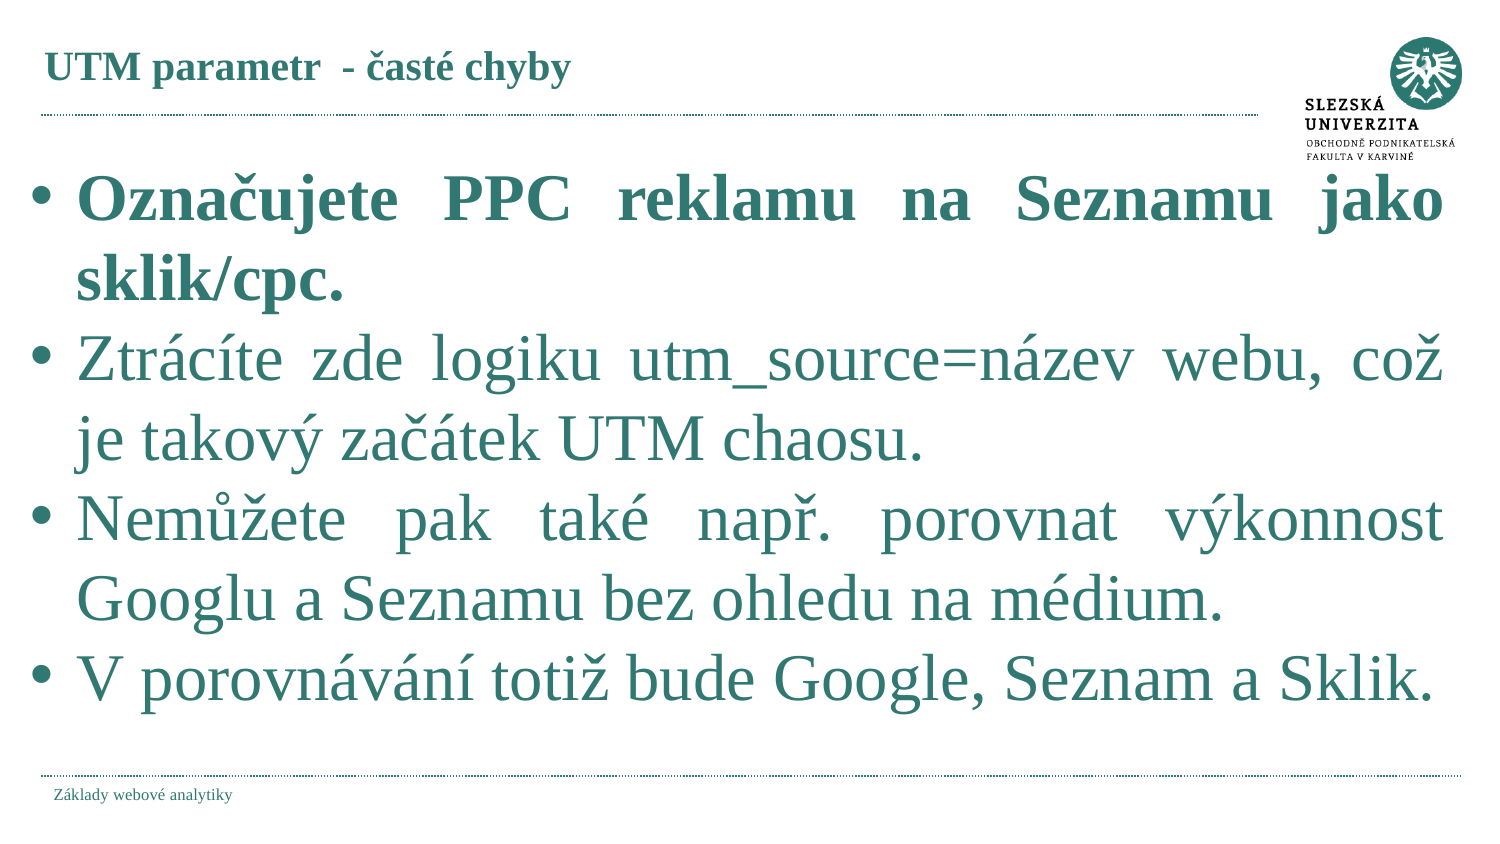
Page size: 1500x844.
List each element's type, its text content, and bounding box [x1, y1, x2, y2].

footer Základy webové analytiky [38, 776, 514, 822]
title UTM parametr - časté chyby [29, 31, 1306, 115]
picture [1305, 37, 1462, 146]
text_box Označujete PPC reklamu na Seznamu jako sklik/cpc. Ztrácíte zde logiku utm_source=název webu, což je takový začátek UTM chaosu. Nemůžete pak také např. porovnat výkonnost Googlu a Seznamu bez ohledu na médium. V porovnávání totiž bude Google, Seznam a Sklik. [15, 146, 1462, 722]
